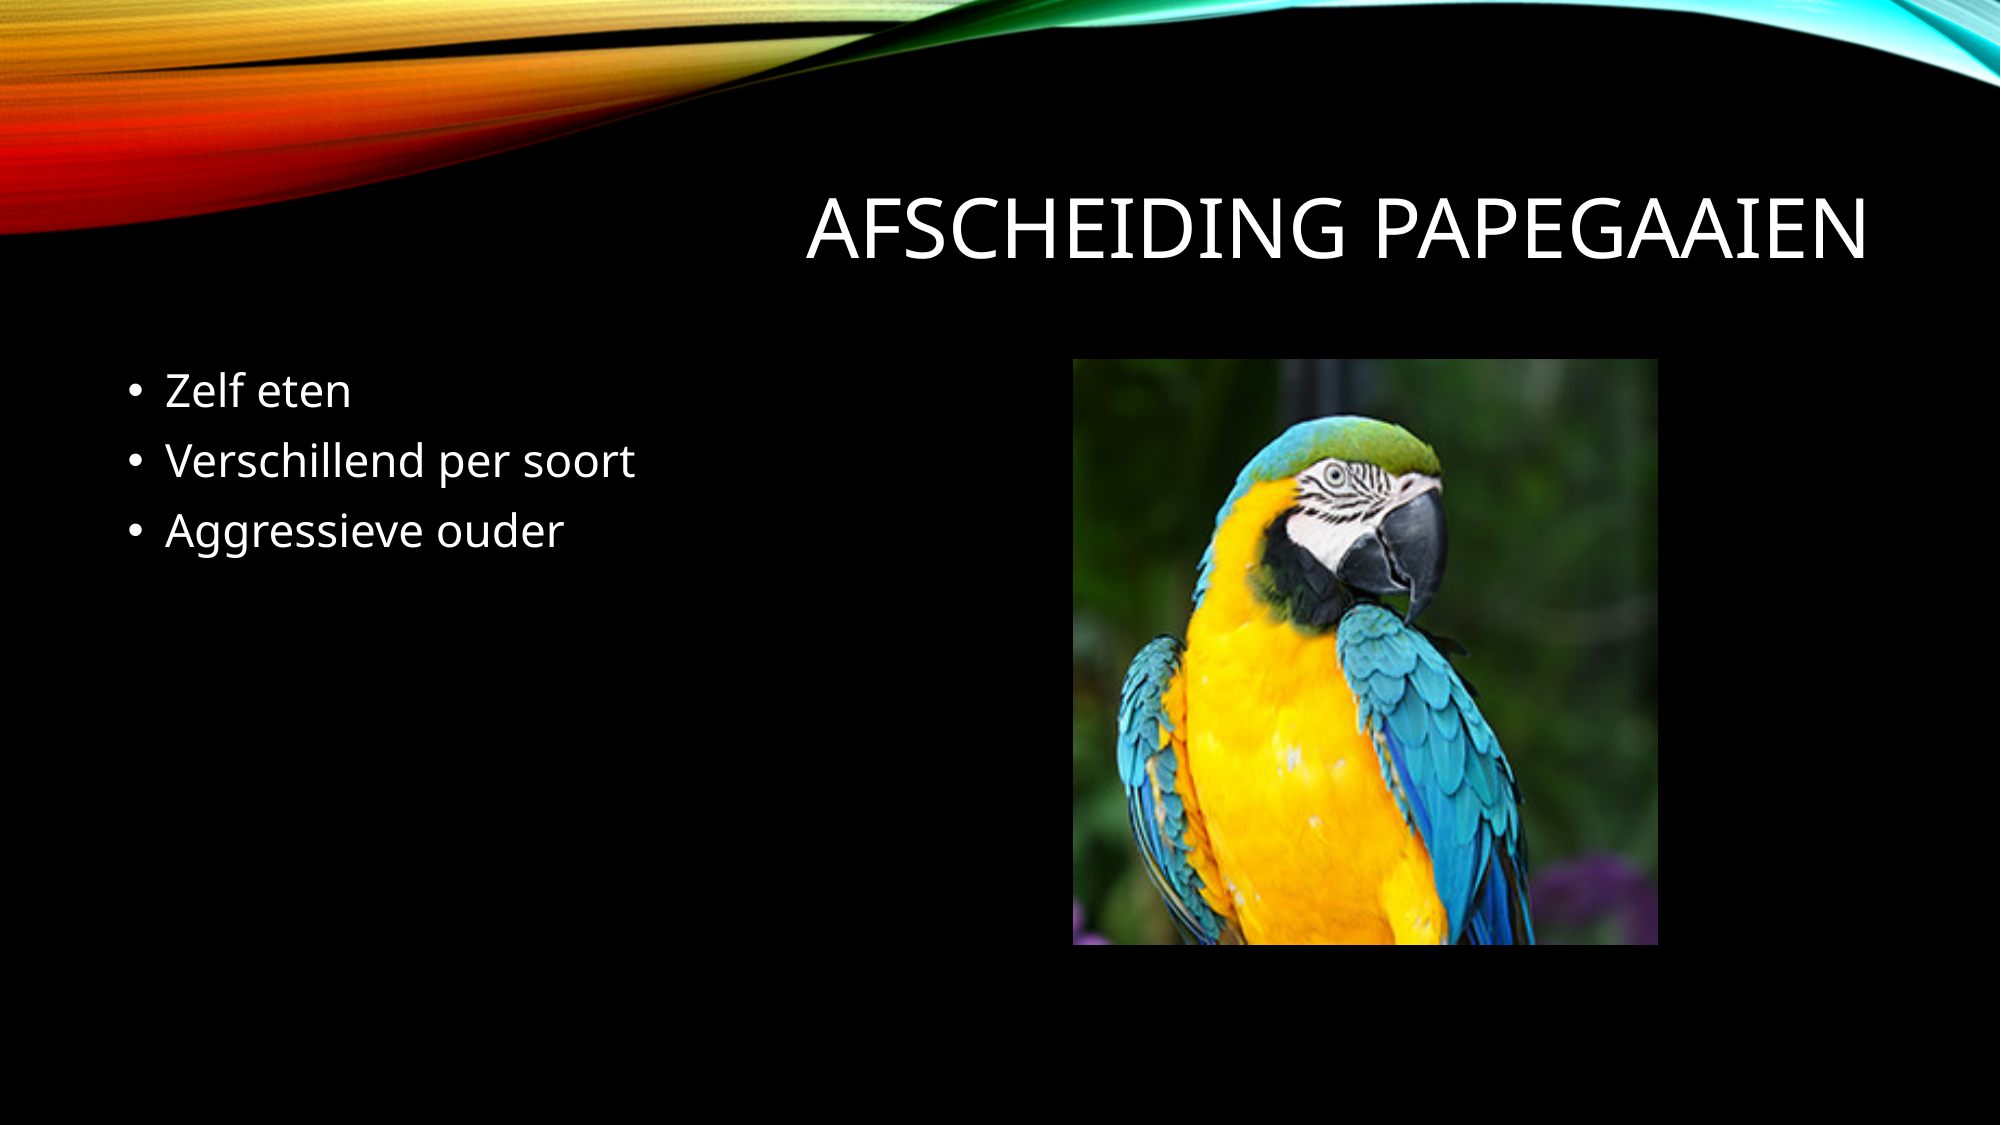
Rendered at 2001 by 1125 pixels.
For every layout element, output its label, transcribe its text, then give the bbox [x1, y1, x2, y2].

picture [0, 0, 2000, 237]
list Zelf eten Verschillend per soort Aggressieve ouder [112, 360, 1888, 1021]
picture [1073, 359, 1659, 945]
title Afscheiding Papegaaien [474, 125, 1888, 338]
